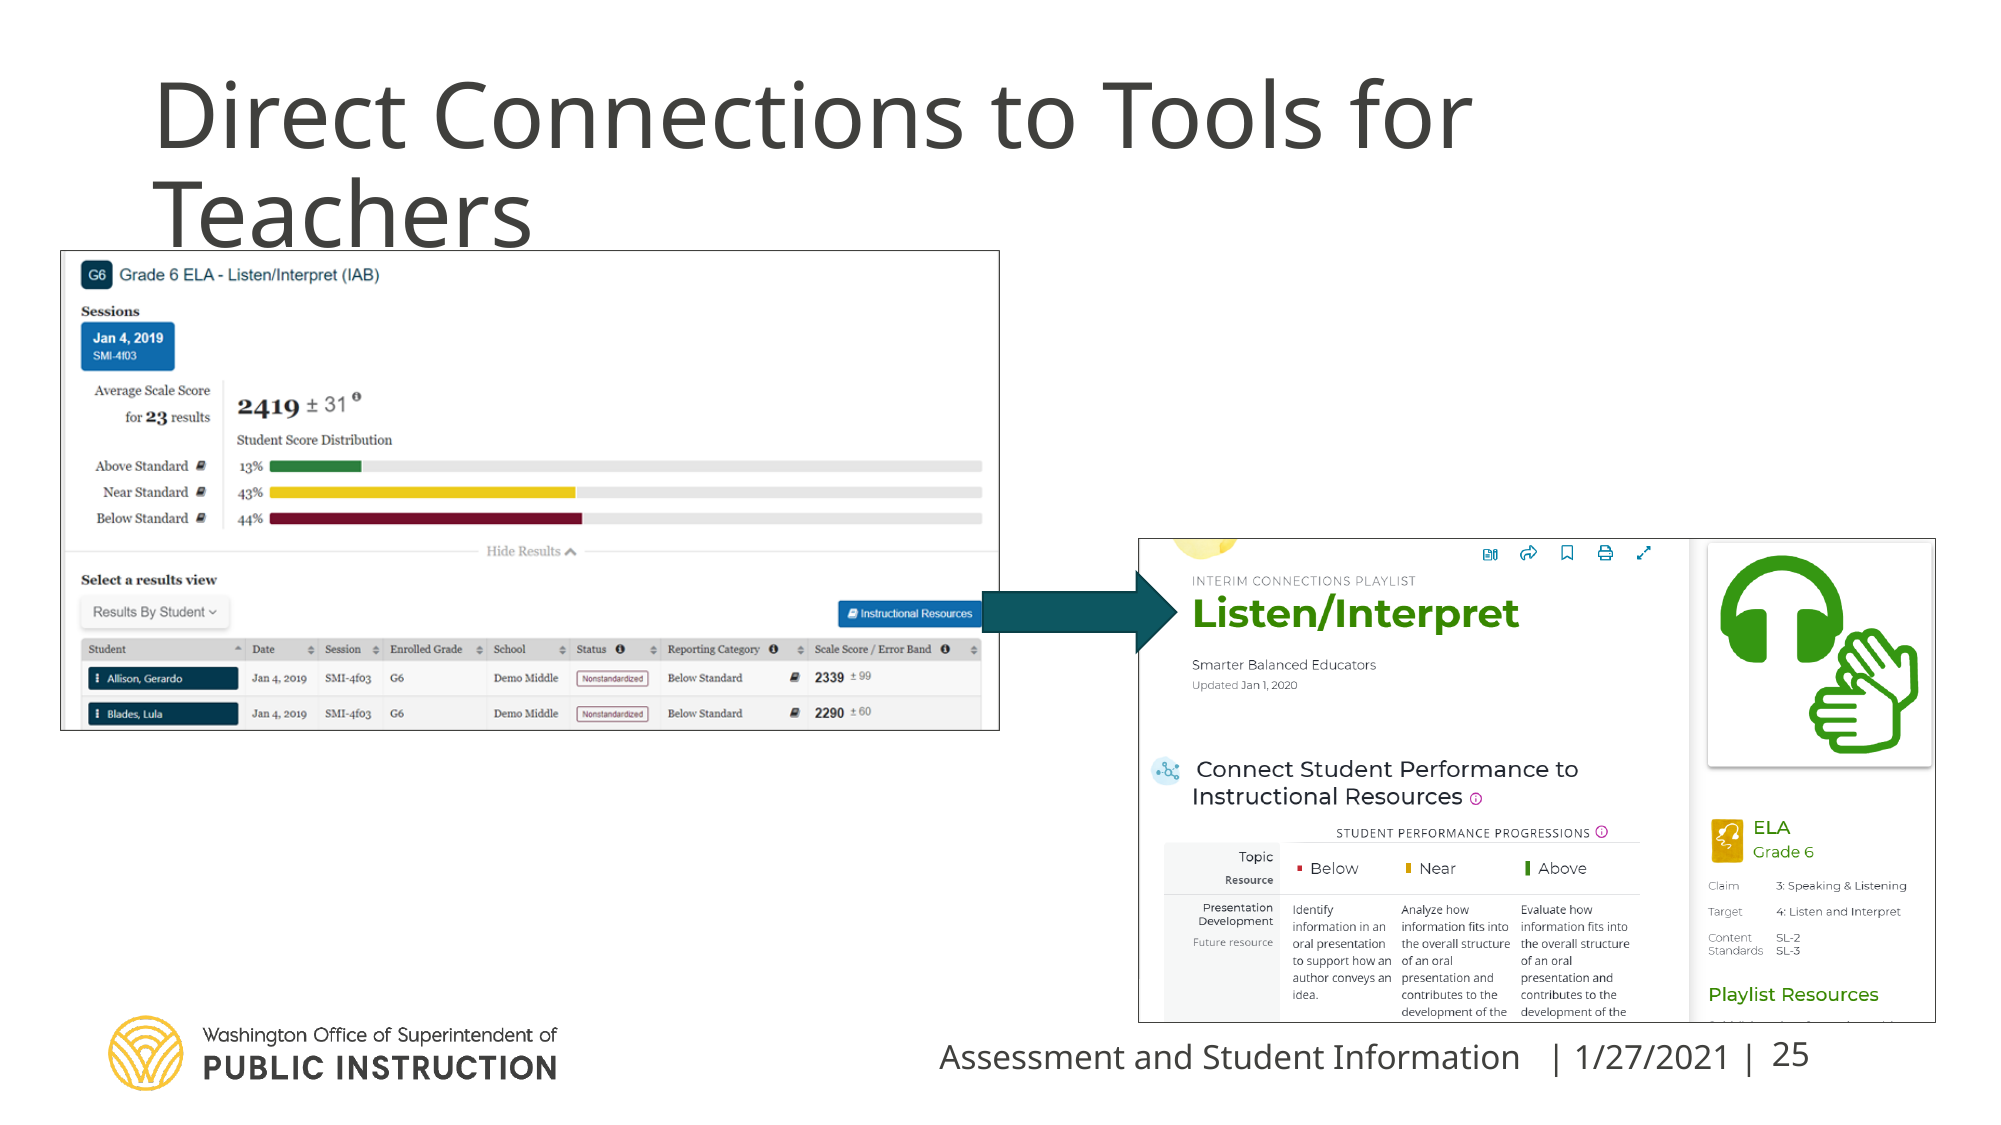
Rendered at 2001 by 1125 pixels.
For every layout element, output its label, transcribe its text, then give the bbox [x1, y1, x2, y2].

title Direct Connections to Tools for Teachers [137, 59, 1863, 278]
text_box [1000, 569, 1138, 655]
slide_number 25 [1756, 1025, 1863, 1086]
picture [108, 1015, 558, 1091]
picture [59, 250, 1000, 731]
picture [1138, 538, 1936, 1023]
footer Assessment and Student Information [582, 1025, 1537, 1086]
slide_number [1527, 1025, 1779, 1087]
